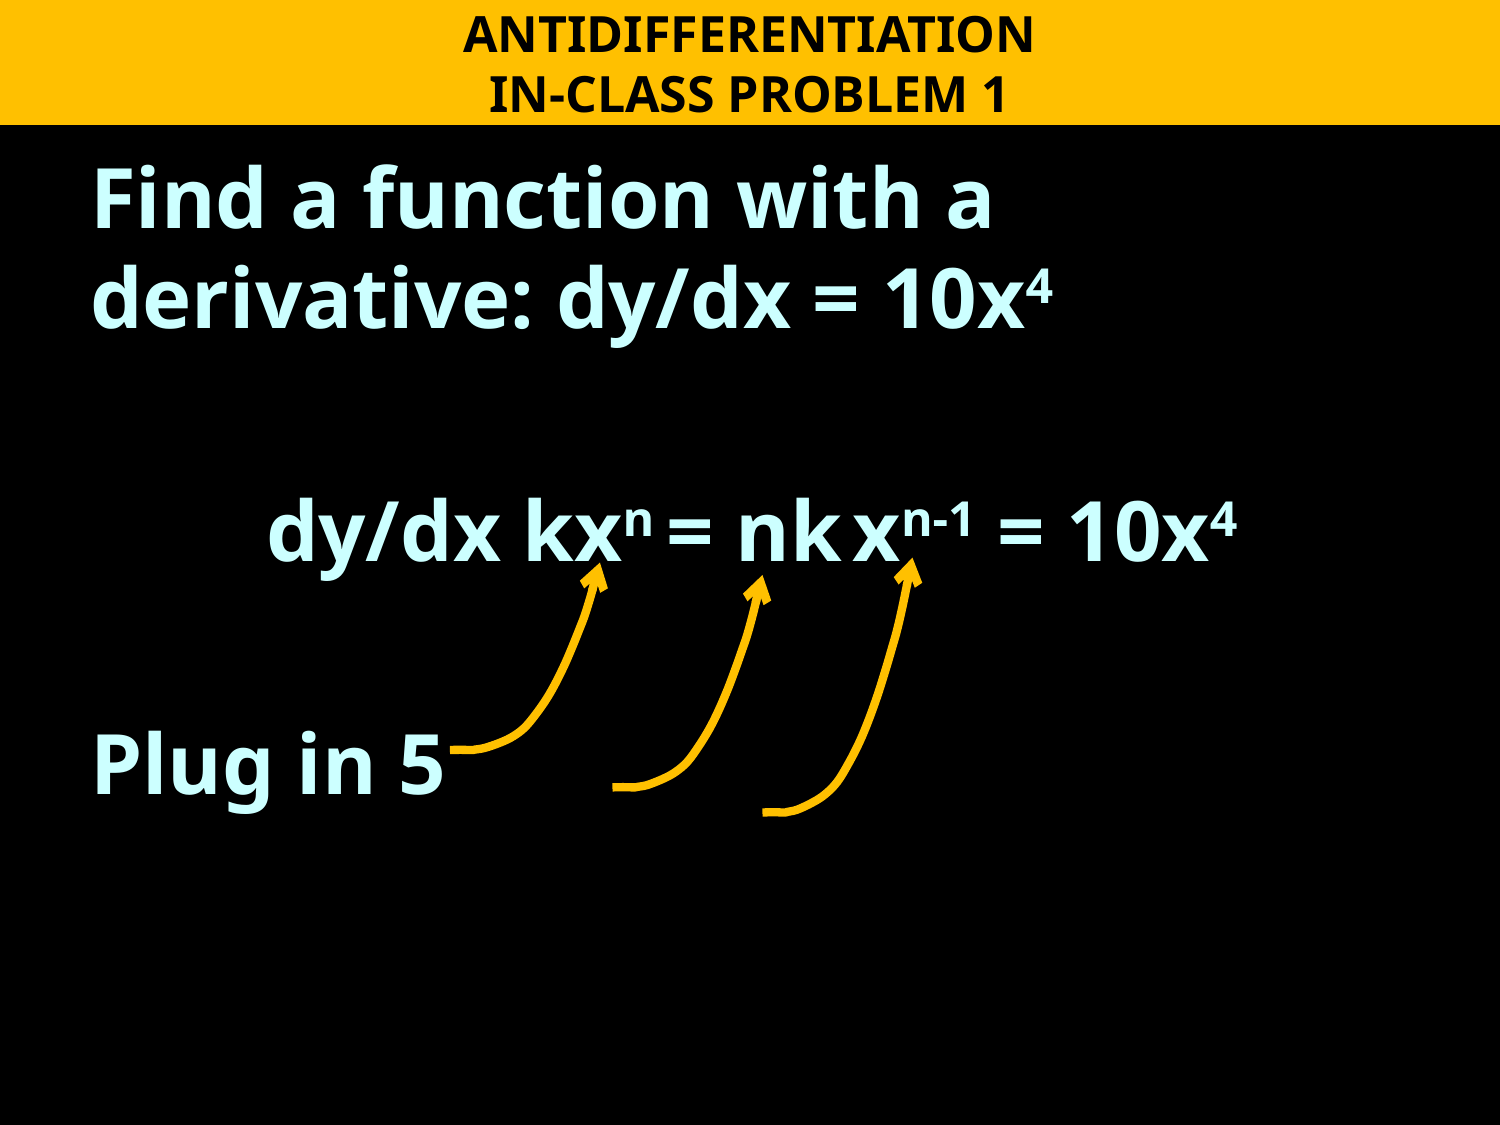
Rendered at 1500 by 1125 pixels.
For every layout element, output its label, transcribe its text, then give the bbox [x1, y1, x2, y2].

text_box ANTIDIFFERENTIATION IN-CLASS PROBLEM 1 [0, 0, 1500, 125]
text_box [449, 562, 605, 753]
list Find a function with a derivative: dy/dx = 10x4 dy/dx kxn = nk xn-1 = 10x4 Plug in 5 [75, 137, 1450, 1063]
text_box [762, 557, 918, 815]
text_box [612, 574, 768, 790]
